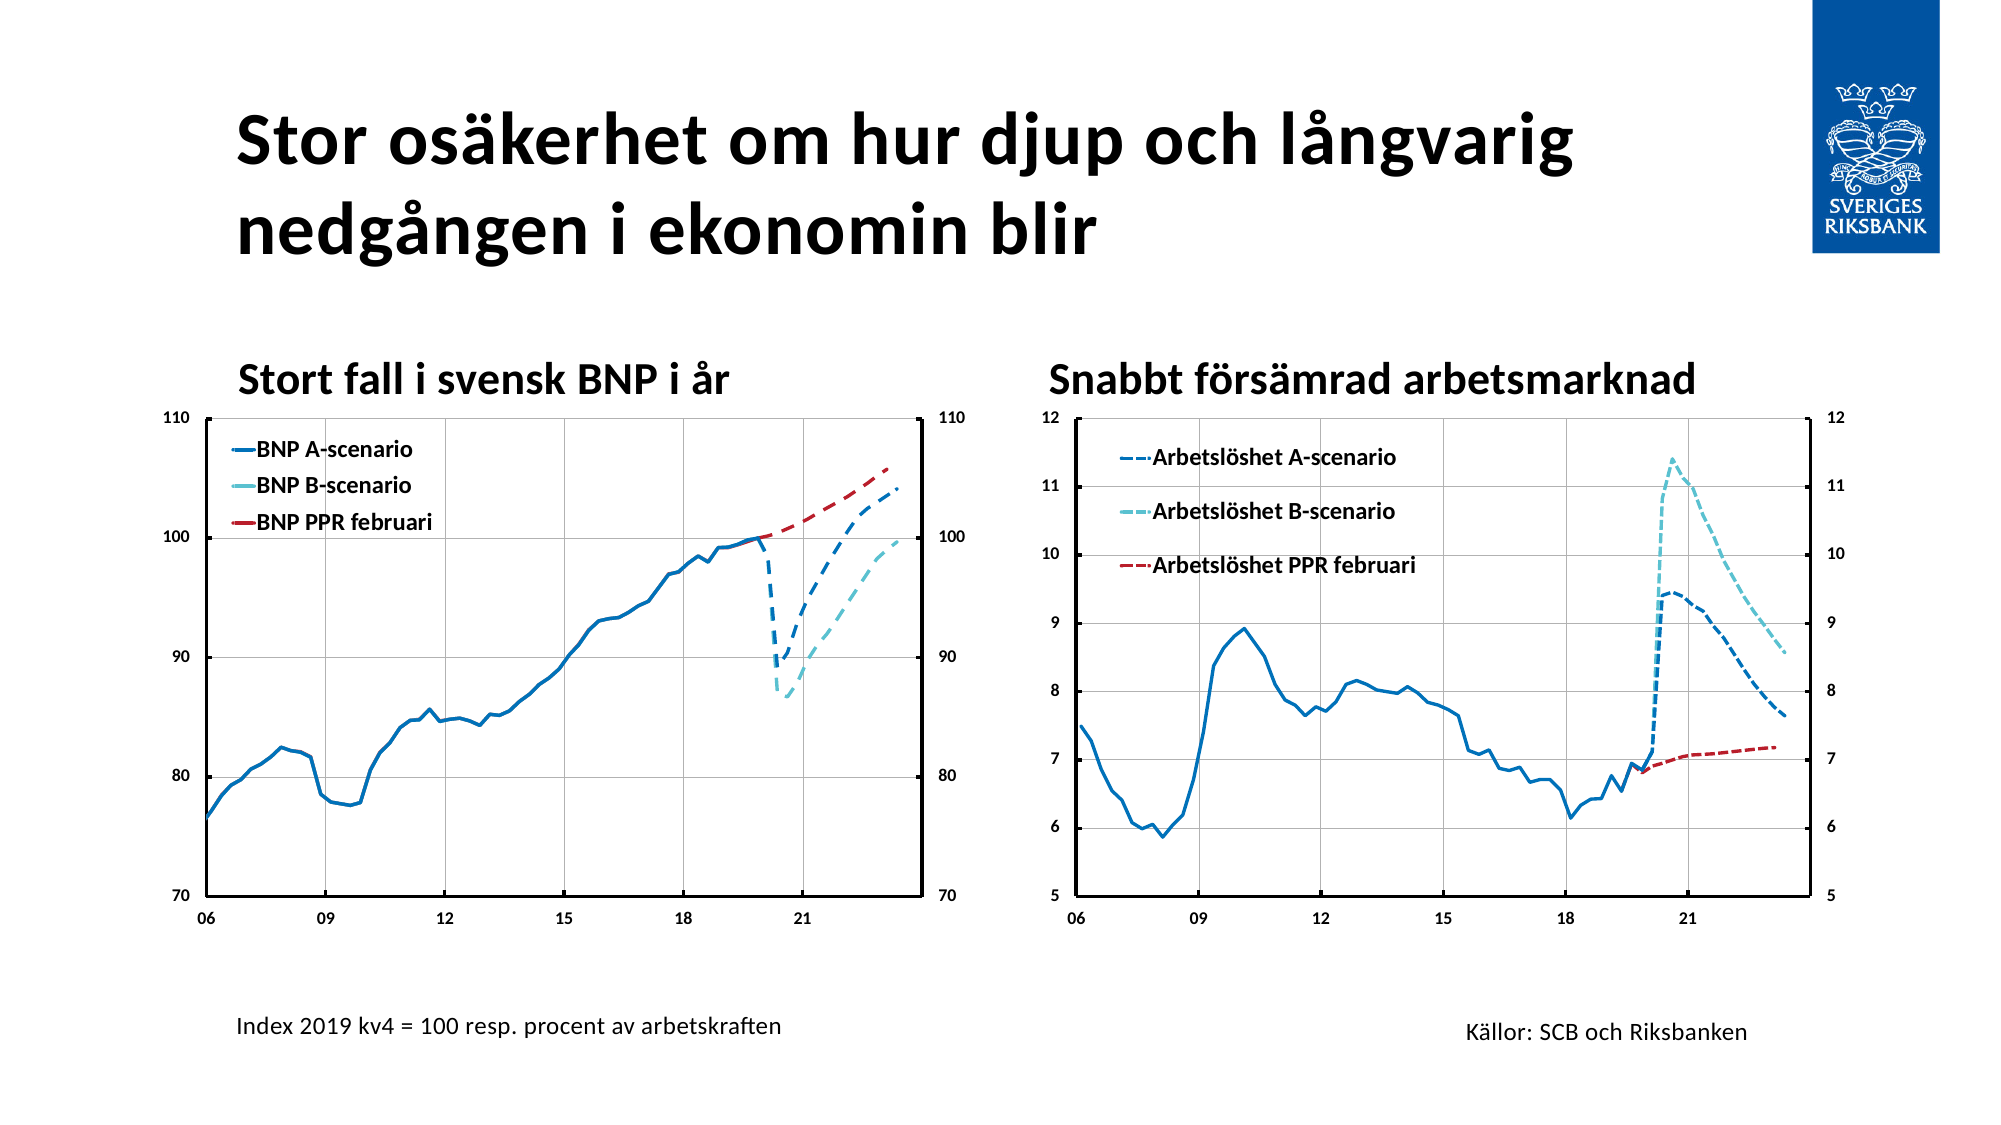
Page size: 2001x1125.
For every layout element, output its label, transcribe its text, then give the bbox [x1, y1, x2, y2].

title Stor osäkerhet om hur djup och långvarig nedgången i ekonomin blir [236, 59, 1762, 278]
picture [1034, 401, 1852, 937]
list Snabbt försämrad arbetsmarknad [1048, 275, 1764, 401]
text_box Källor: SCB och Riksbanken [1013, 1001, 1764, 1123]
list Stort fall i svensk BNP i år [238, 275, 953, 402]
text_box Index 2019 kv4 = 100 resp. procent av arbetskraften [236, 1003, 1074, 1125]
picture [155, 402, 973, 937]
picture [1811, 0, 1941, 254]
